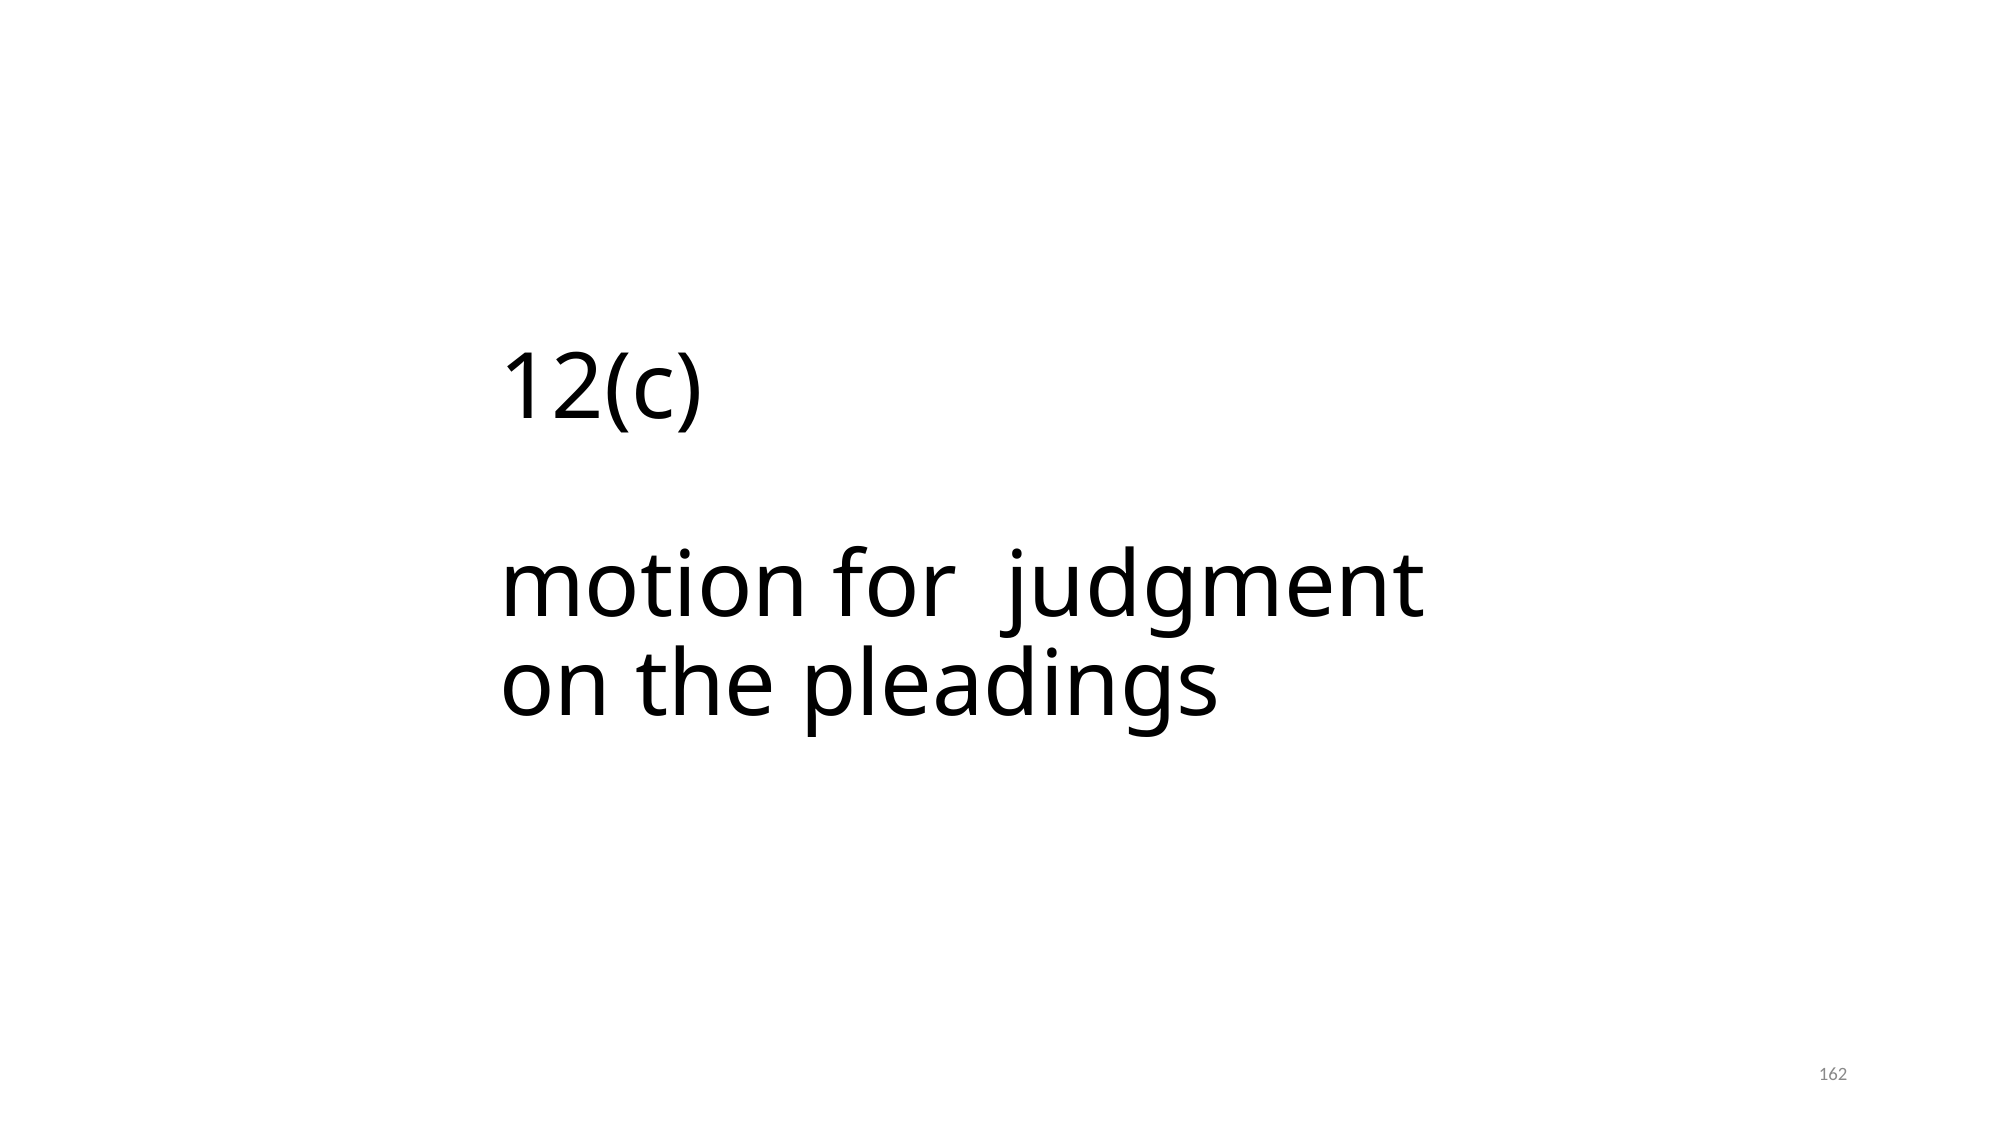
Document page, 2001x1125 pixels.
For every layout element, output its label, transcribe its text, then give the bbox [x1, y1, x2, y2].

slide_number 162 [1412, 1042, 1863, 1103]
title 12(c) motion for judgment on the pleadings [484, 174, 1507, 900]
